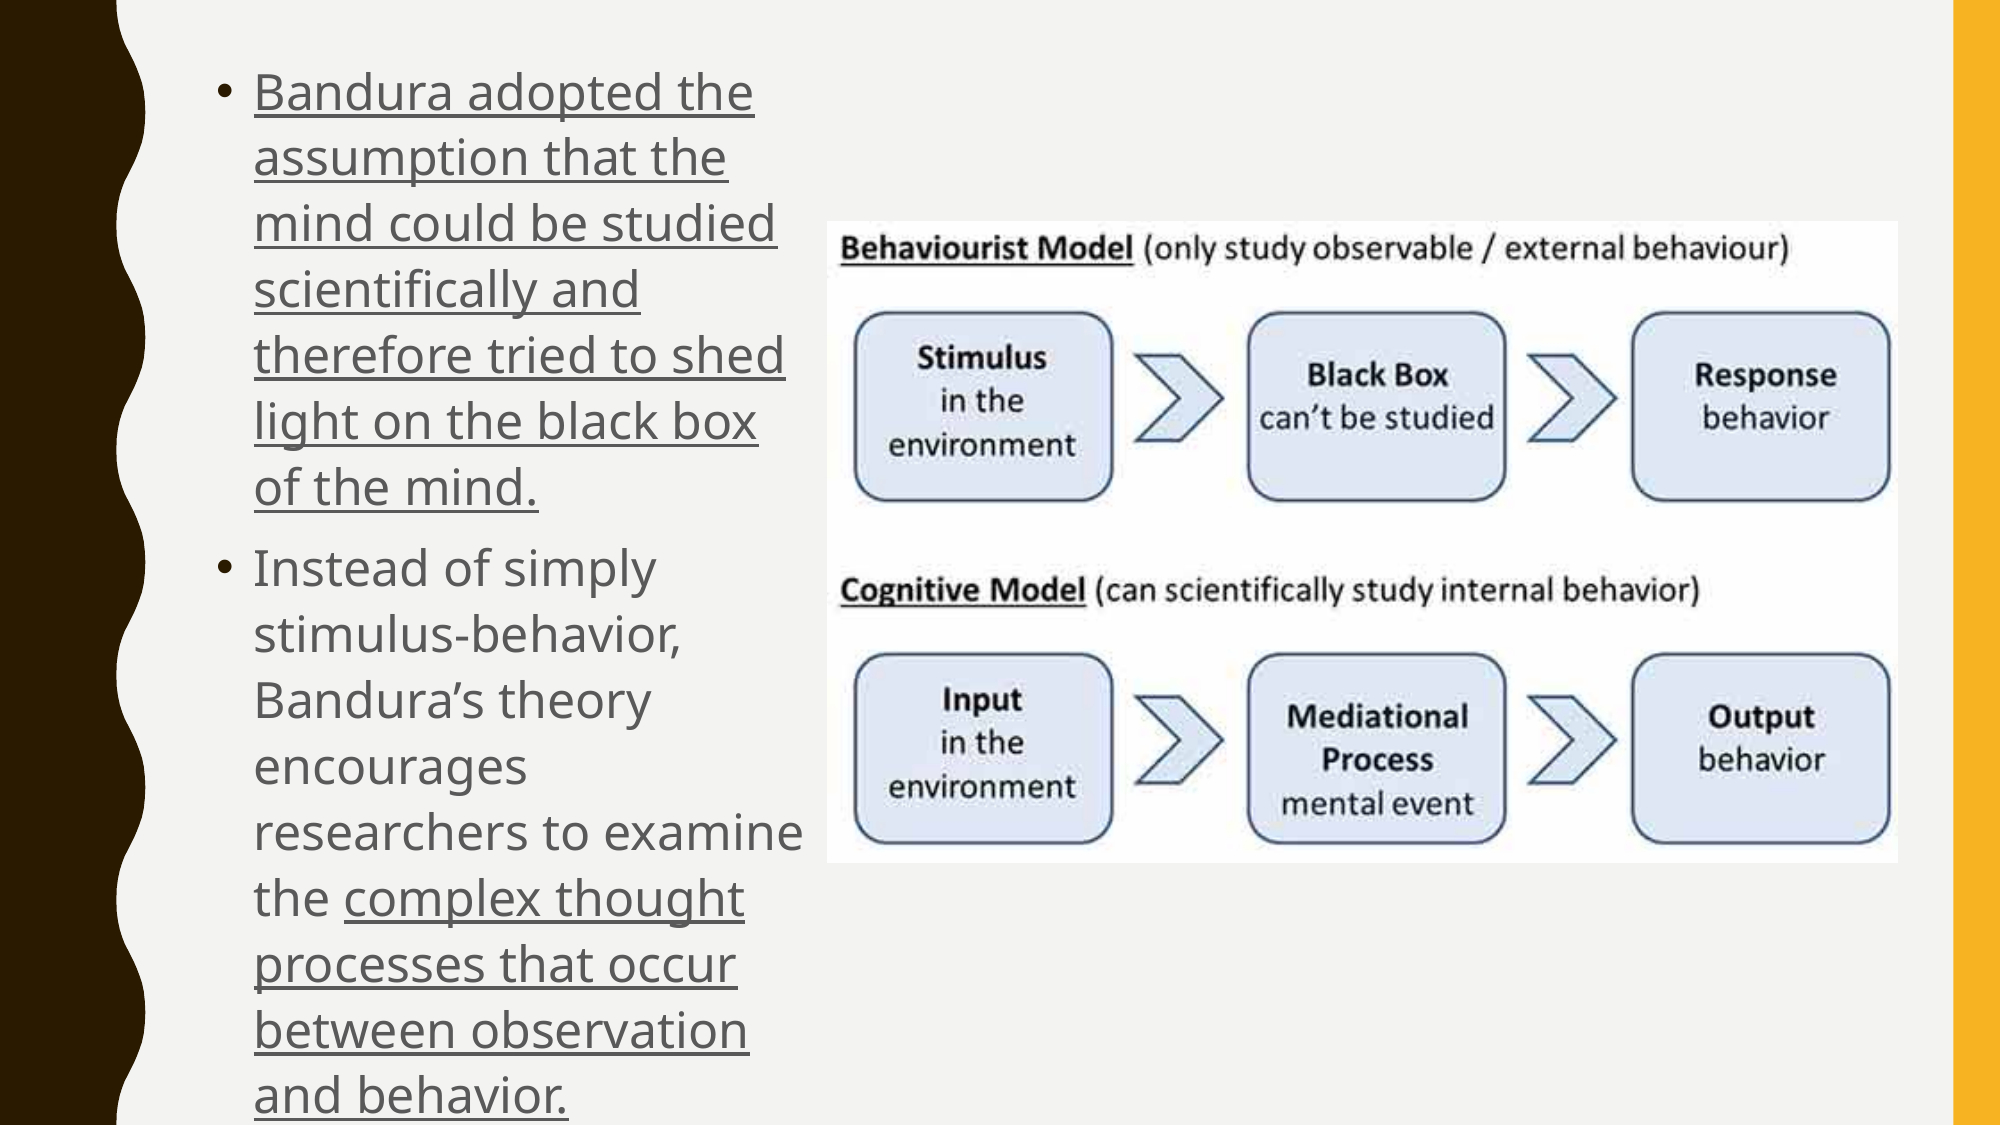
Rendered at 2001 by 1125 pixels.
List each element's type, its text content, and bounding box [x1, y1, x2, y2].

list Bandura adopted the assumption that the mind could be studied scientifically and therefore tried to shed light on the black box of the mind. Instead of simply stimulus-behavior, Bandura’s theory encourages researchers to examine the complex thought processes that occur between observation and behavior. [201, 46, 827, 663]
picture [826, 221, 1898, 863]
